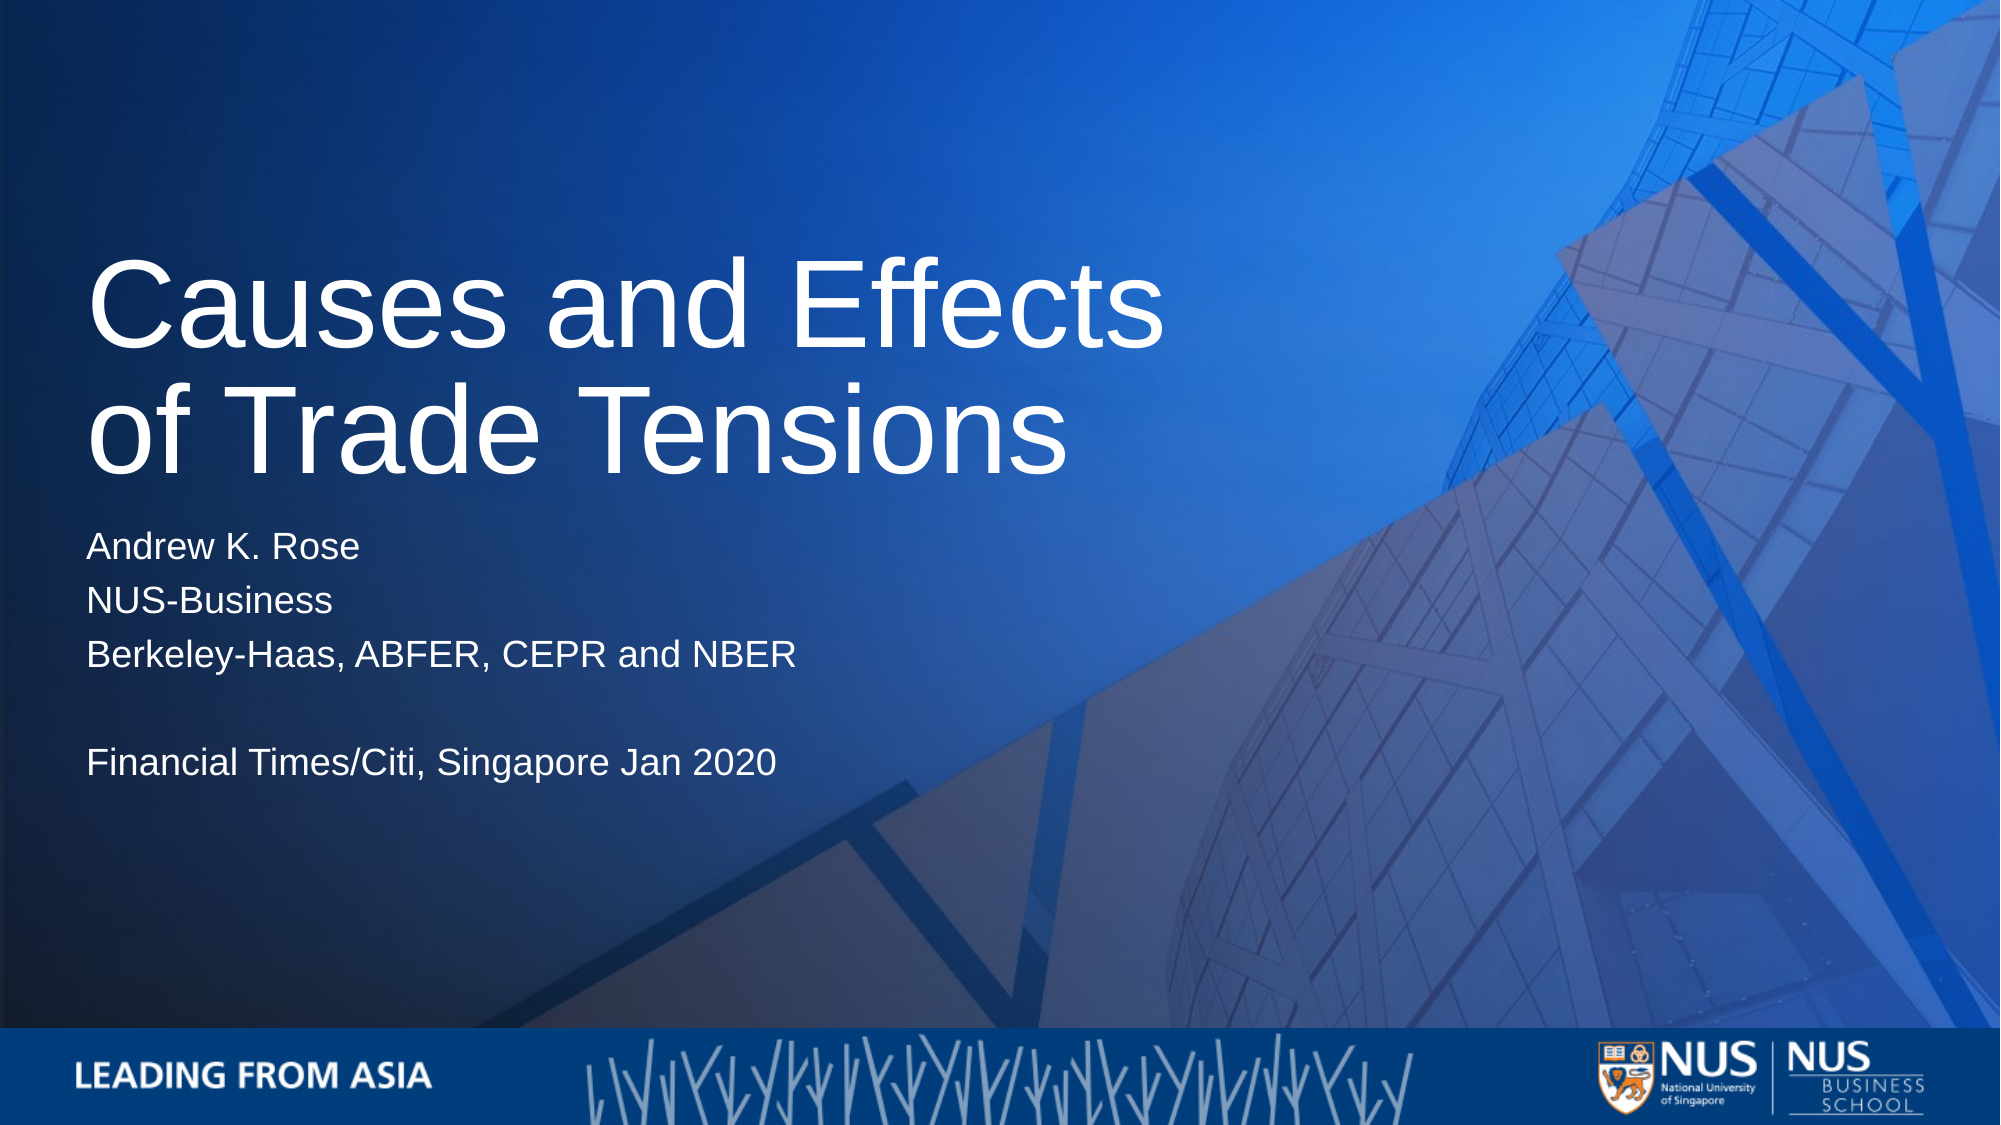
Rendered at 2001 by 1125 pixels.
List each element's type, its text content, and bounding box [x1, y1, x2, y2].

subtitle Andrew K. Rose NUS-Business Berkeley-Haas, ABFER, CEPR and NBER Financial Times/Citi, Singapore Jan 2020 [71, 520, 1571, 793]
picture [0, 0, 2000, 1125]
title Causes and Effects of Trade Tensions [71, 114, 1571, 506]
